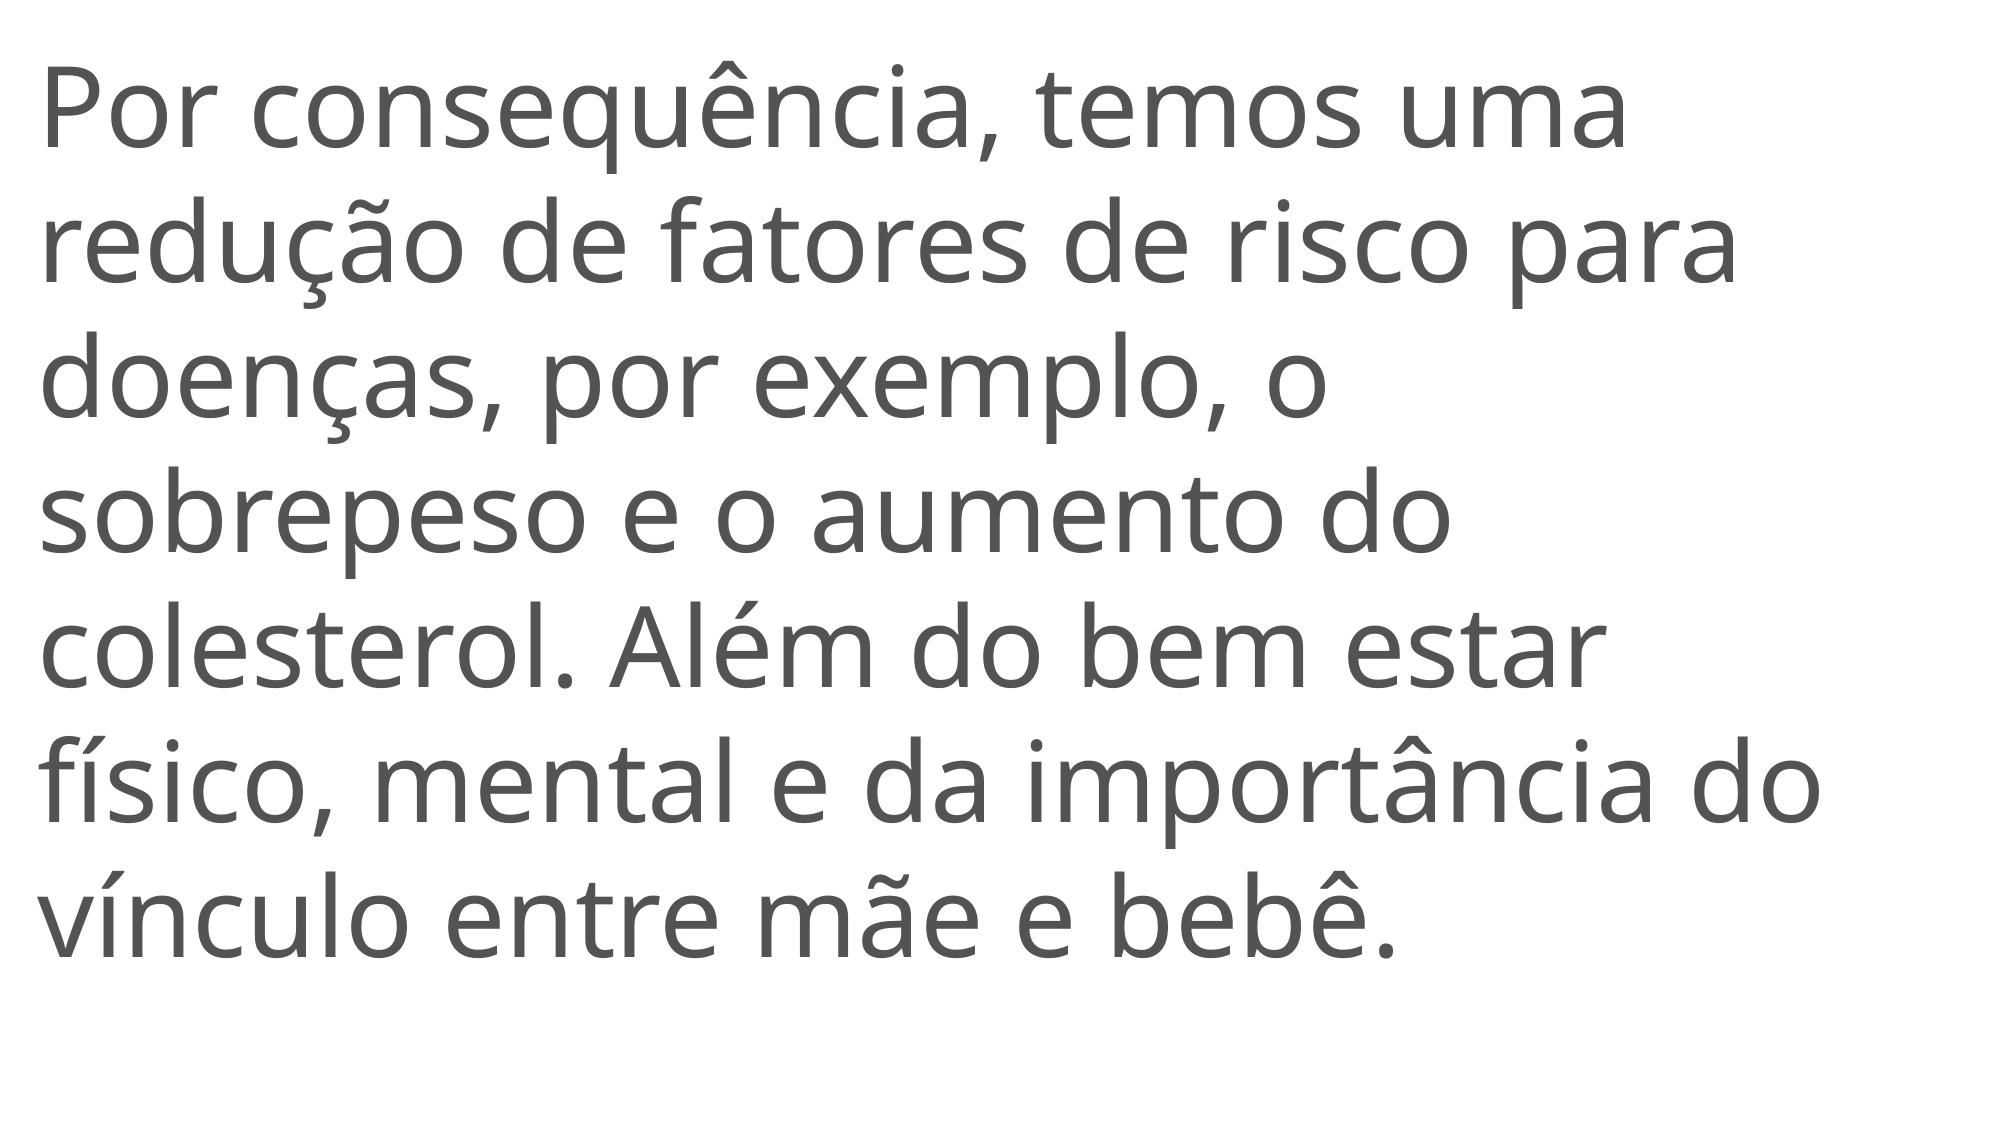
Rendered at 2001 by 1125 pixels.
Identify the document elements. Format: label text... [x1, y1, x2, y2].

text_box Por consequência, temos uma redução de fatores de risco para doenças, por exemplo, o sobrepeso e o aumento do colesterol. Além do bem estar físico, mental e da importância do vínculo entre mãe e bebê. [22, 27, 1928, 988]
